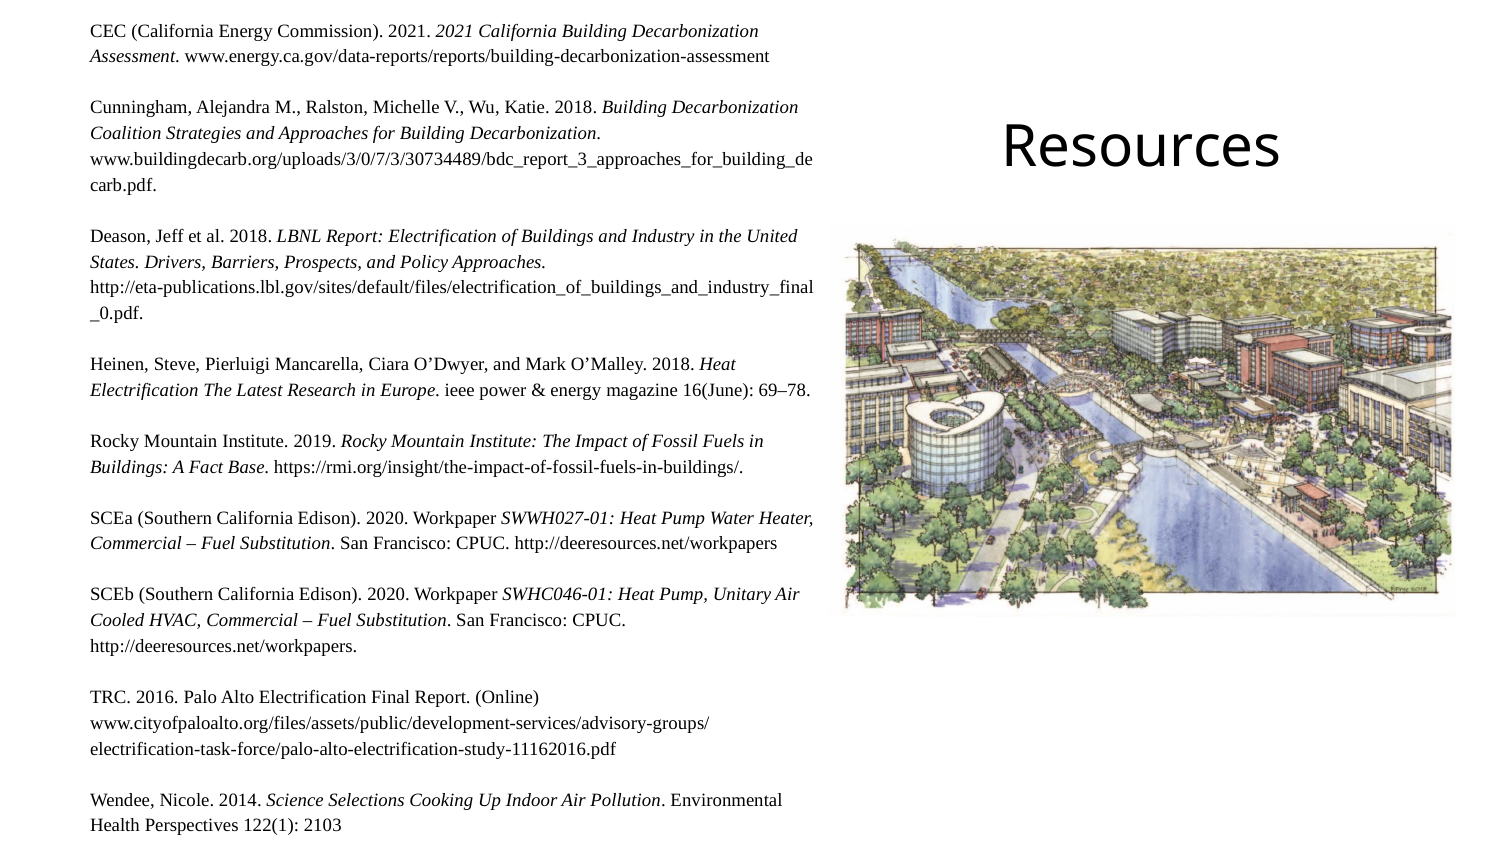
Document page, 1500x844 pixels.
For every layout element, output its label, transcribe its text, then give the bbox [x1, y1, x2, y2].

title Resources [834, 92, 1450, 187]
text_box CEC (California Energy Commission). 2021. 2021 California Building Decarbonization Assessment. www.energy.ca.gov/data-reports/reports/building-decarbonization-assessment Cunningham, Alejandra M., Ralston, Michelle V., Wu, Katie. 2018. Building Decarbonization Coalition Strategies and Approaches for Building Decarbonization. www.buildingdecarb.org/uploads/3/0/7/3/30734489/bdc_report_3_approaches_for_building_decarb.pdf. Deason, Jeff et al. 2018. LBNL Report: Electrification of Buildings and Industry in the United States. Drivers, Barriers, Prospects, and Policy Approaches. http://eta-publications.lbl.gov/sites/default/files/electrification_of_buildings_and_industry_final_0.pdf. Heinen, Steve, Pierluigi Mancarella, Ciara O’Dwyer, and Mark O’Malley. 2018. Heat Electrification The Latest Research in Europe. ieee power & energy magazine 16(June): 69–78. Rocky Mountain Institute. 2019. Rocky Mountain Institute: The Impact of Fossil Fuels in Buildings: A Fact Base. https://rmi.org/insight/the-impact-of-fossil-fuels-in-buildings/. SCEa (Southern California Edison). 2020. Workpaper SWWH027-01: Heat Pump Water Heater, Commercial – Fuel Substitution. San Francisco: CPUC. http://deeresources.net/workpapers SCEb (Southern California Edison). 2020. Workpaper SWHC046-01: Heat Pump, Unitary Air Cooled HVAC, Commercial – Fuel Substitution. San Francisco: CPUC. http://deeresources.net/workpapers. TRC. 2016. Palo Alto Electrification Final Report. (Online) www.cityofpaloalto.org/files/assets/public/development-services/advisory-groups/electrification-task-force/palo-alto-electrification-study-11162016.pdf Wendee, Nicole. 2014. Science Selections Cooking Up Indoor Air Pollution. Environmental Health Perspectives 122(1): 2103 [0, 0, 834, 844]
picture [828, 226, 1456, 618]
